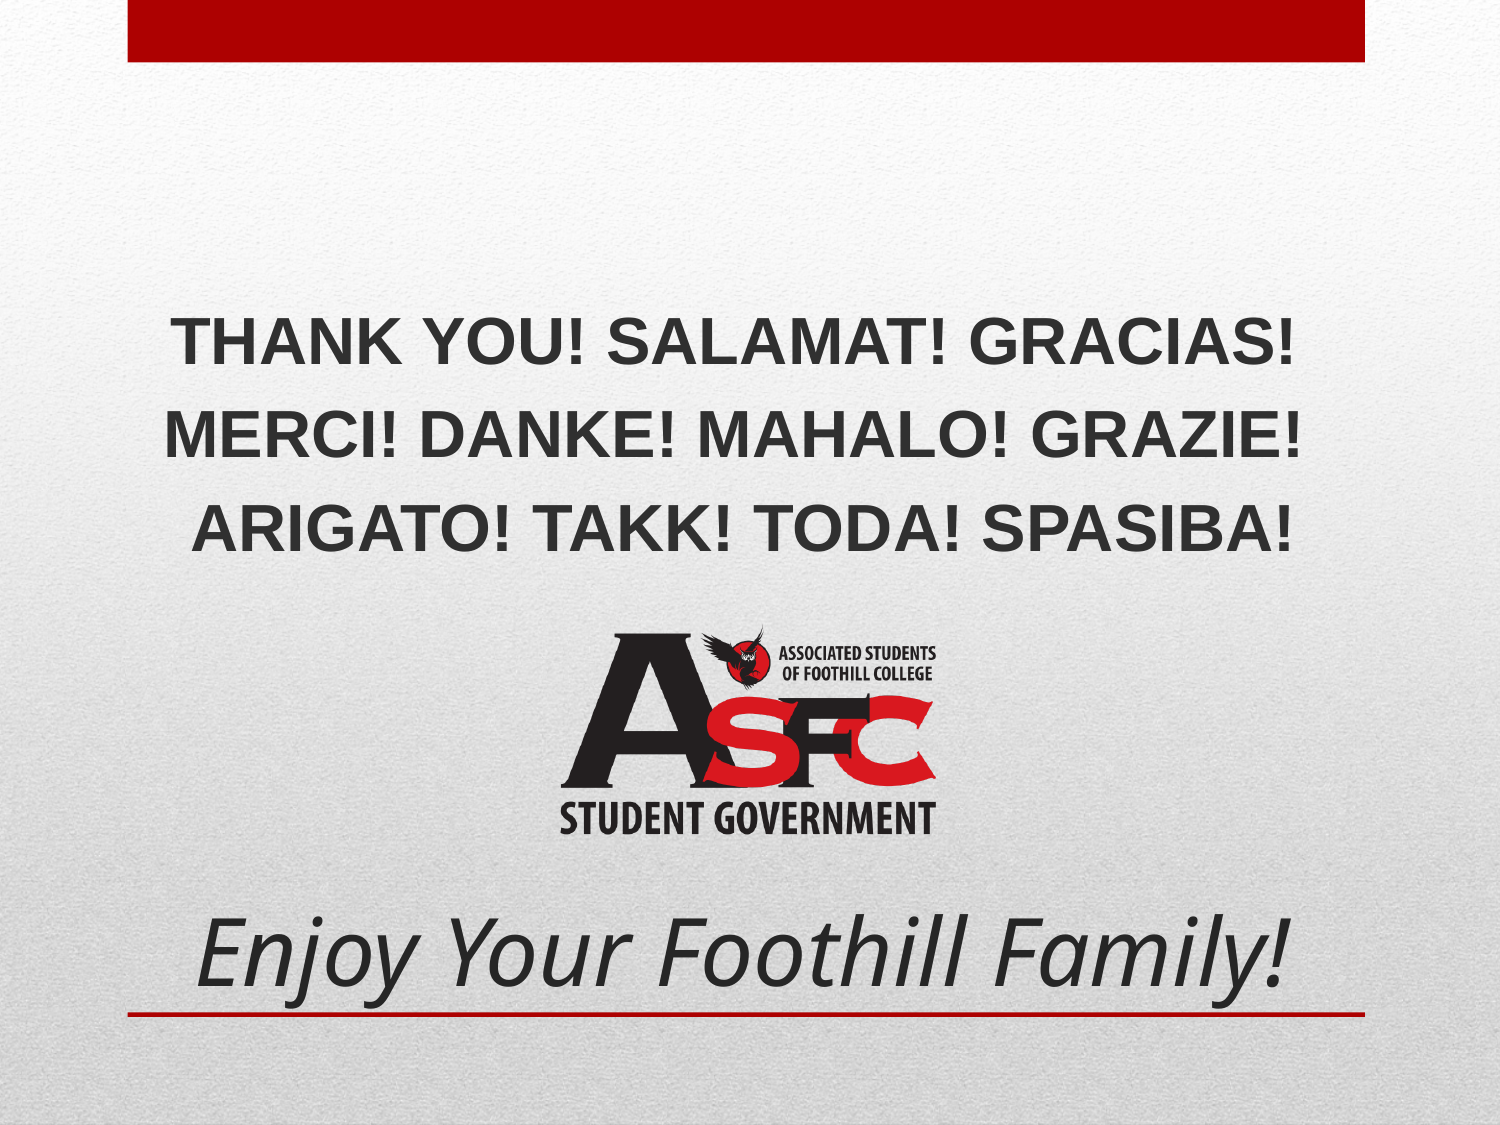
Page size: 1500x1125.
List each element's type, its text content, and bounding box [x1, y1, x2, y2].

title Enjoy Your Foothill Family! [179, 881, 1380, 1013]
list THANK YOU! SALAMAT! GRACIAS! MERCI! DANKE! MAHALO! GRAZIE! ARIGATO! TAKK! TODA! SPASIBA! [125, 112, 1363, 750]
picture [544, 610, 957, 864]
